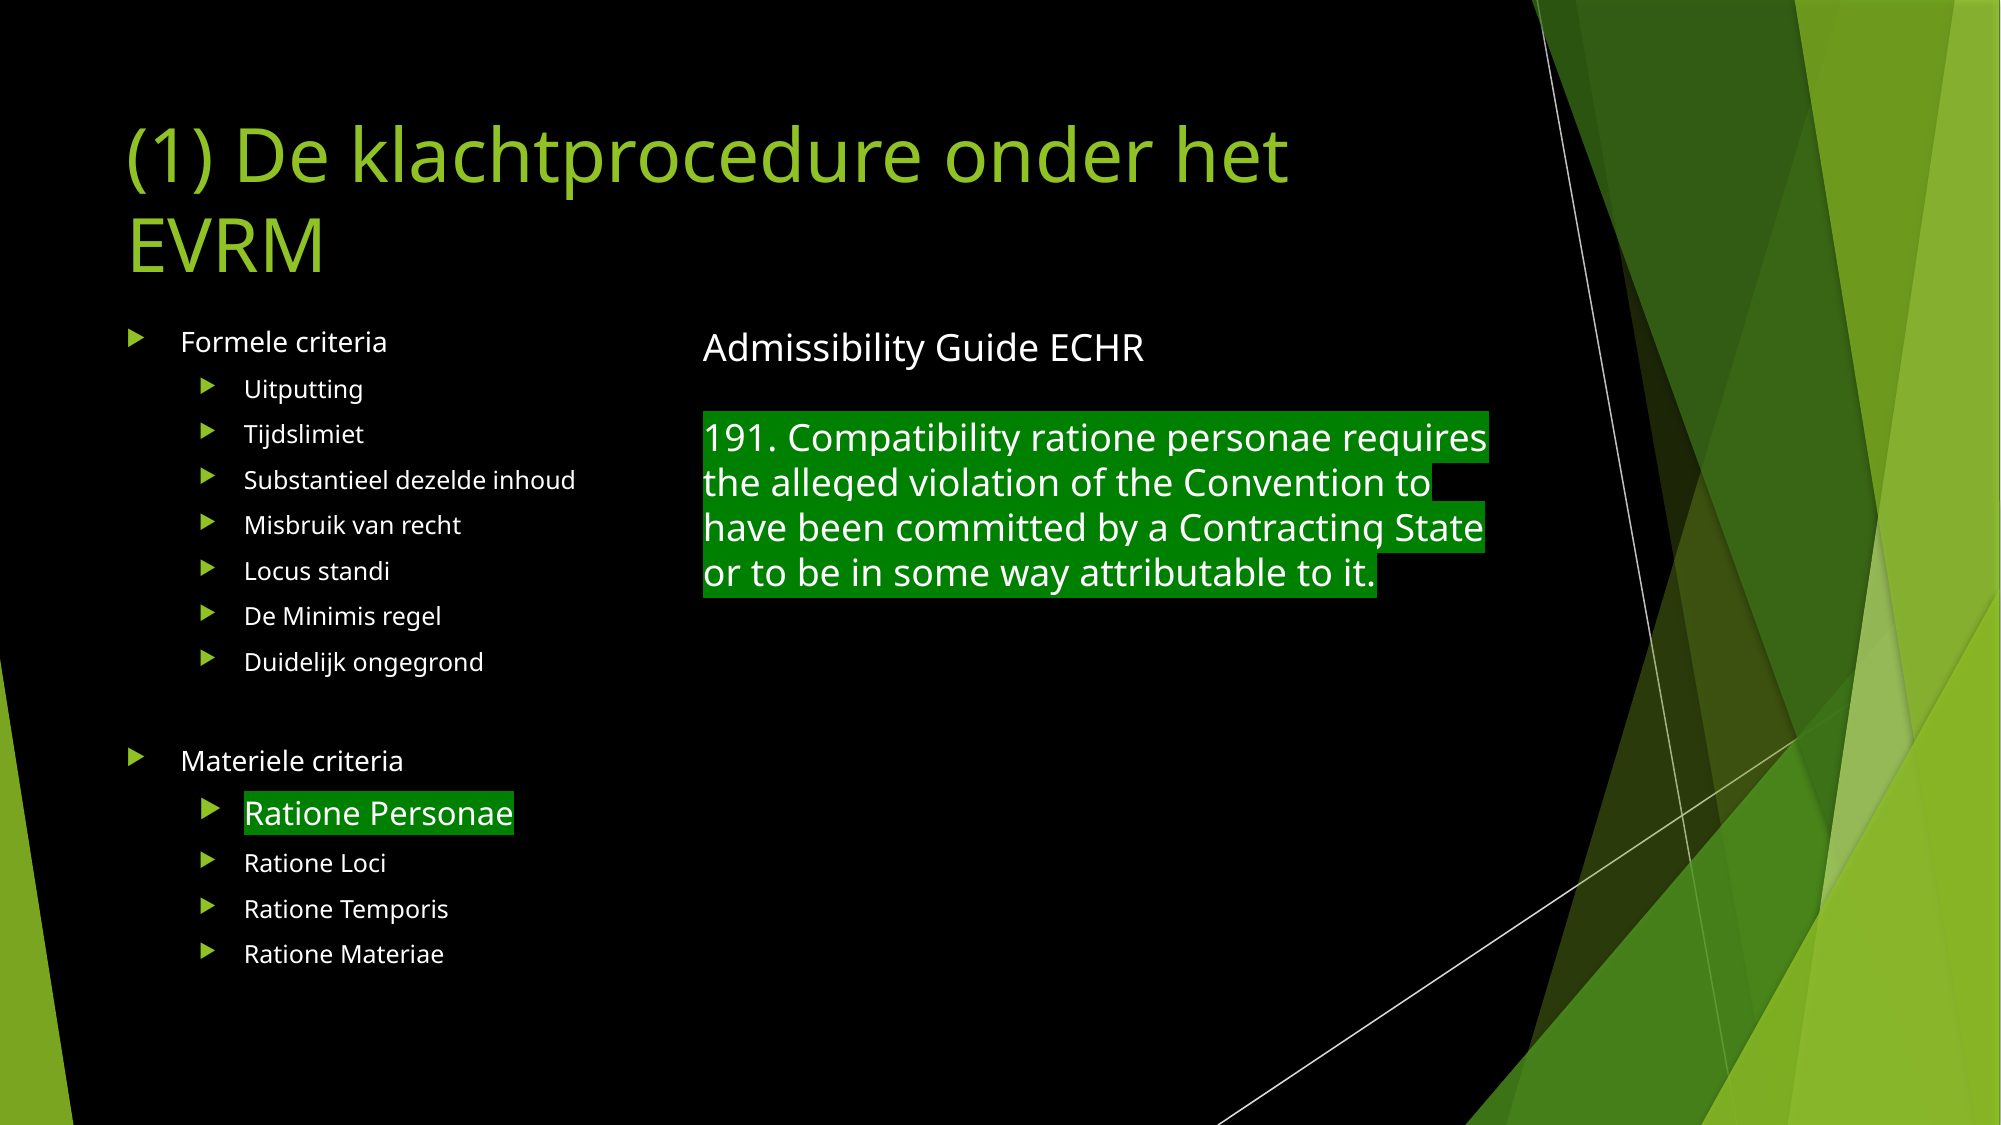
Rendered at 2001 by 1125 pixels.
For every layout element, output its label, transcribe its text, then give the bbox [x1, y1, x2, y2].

title (1) De klachtprocedure onder het EVRM [111, 99, 1522, 317]
list Formele criteria Uitputting Tijdslimiet Substantieel dezelde inhoud Misbruik van recht Locus standi De Minimis regel Duidelijk ongegrond Materiele criteria Ratione Personae Ratione Loci Ratione Temporis Ratione Materiae [111, 316, 612, 984]
text_box Admissibility Guide ECHR 191. Compatibility ratione personae requires the alleged violation of the Convention to have been committed by a Contracting State or to be in some way attributable to it. [688, 316, 1522, 602]
